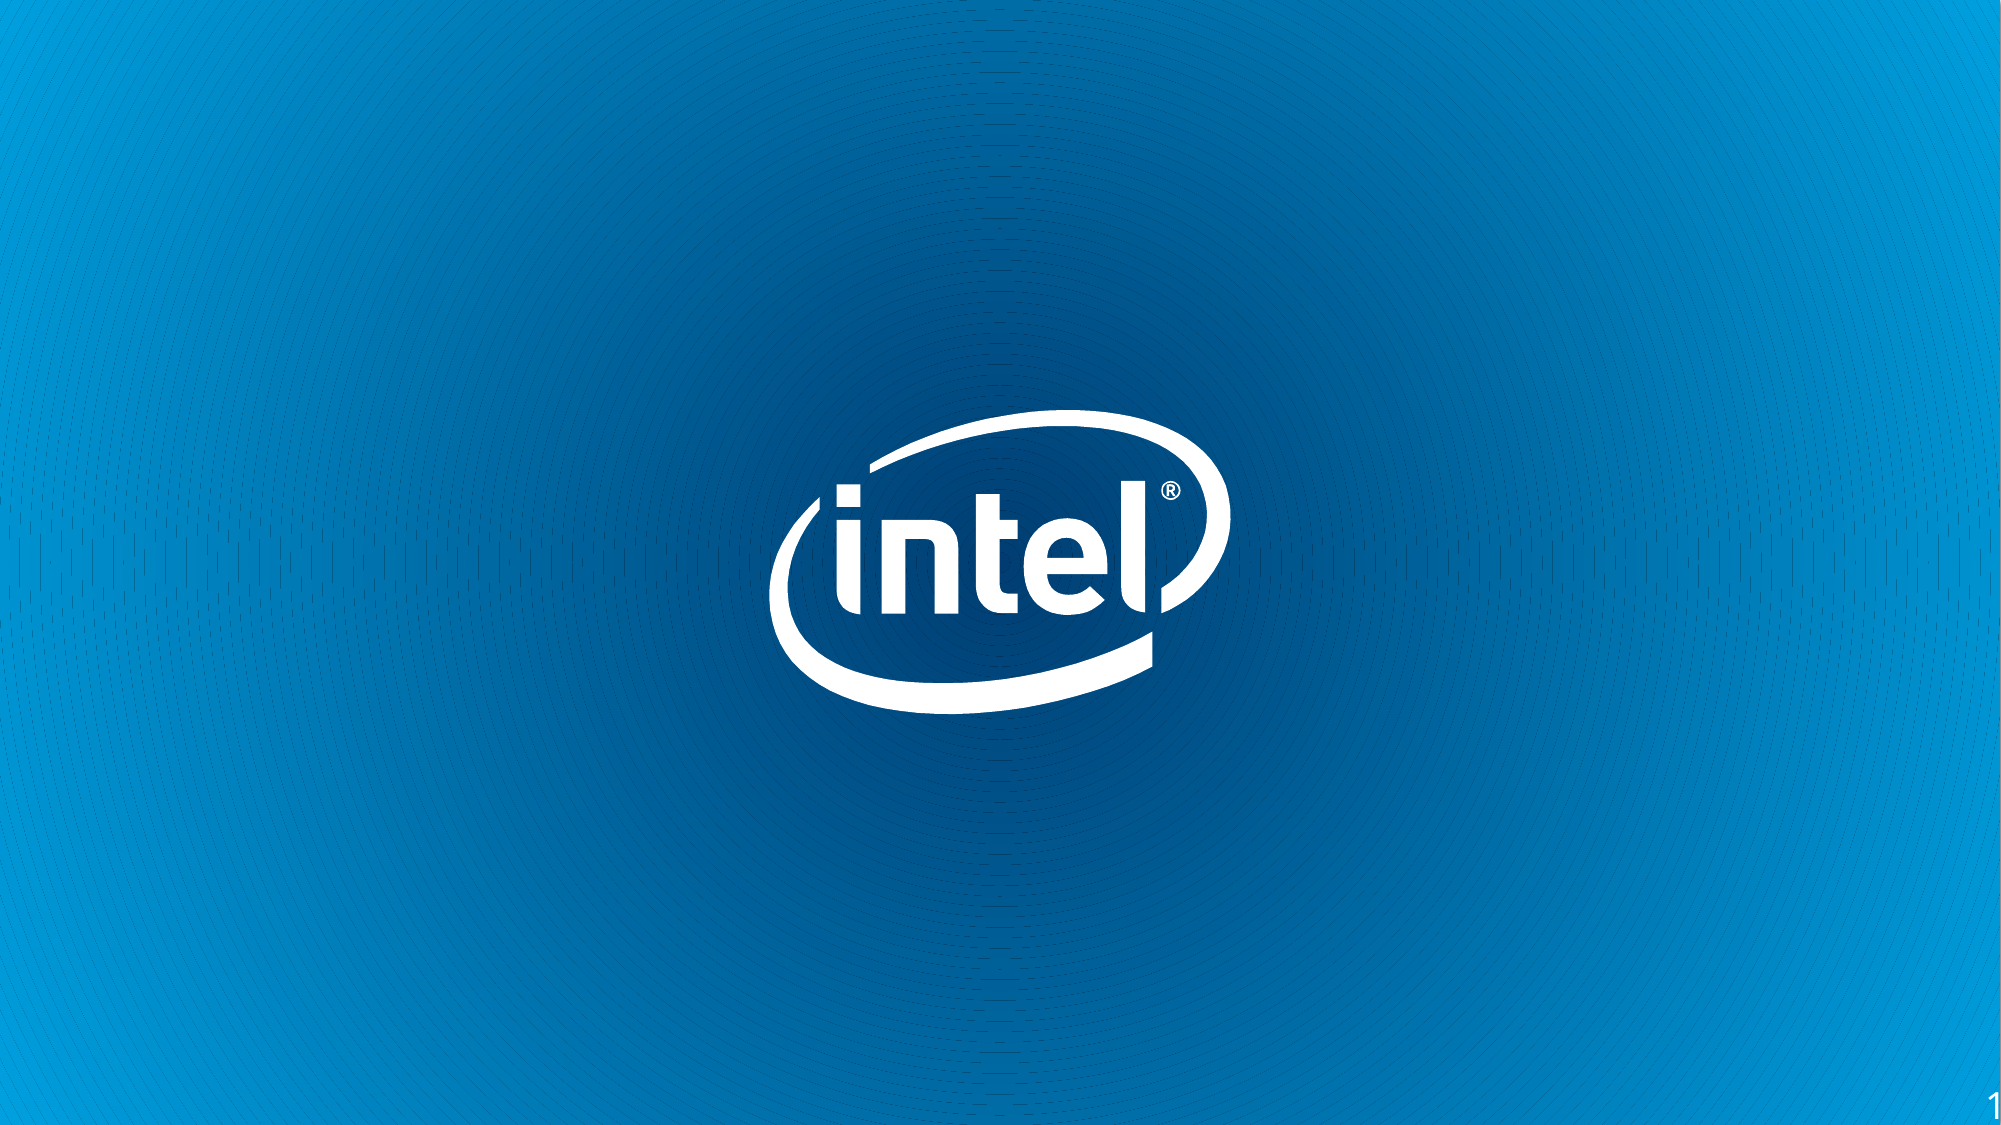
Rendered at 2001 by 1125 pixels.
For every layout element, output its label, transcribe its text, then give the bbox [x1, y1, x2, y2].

slide_number 16 [1972, 1074, 2000, 1102]
